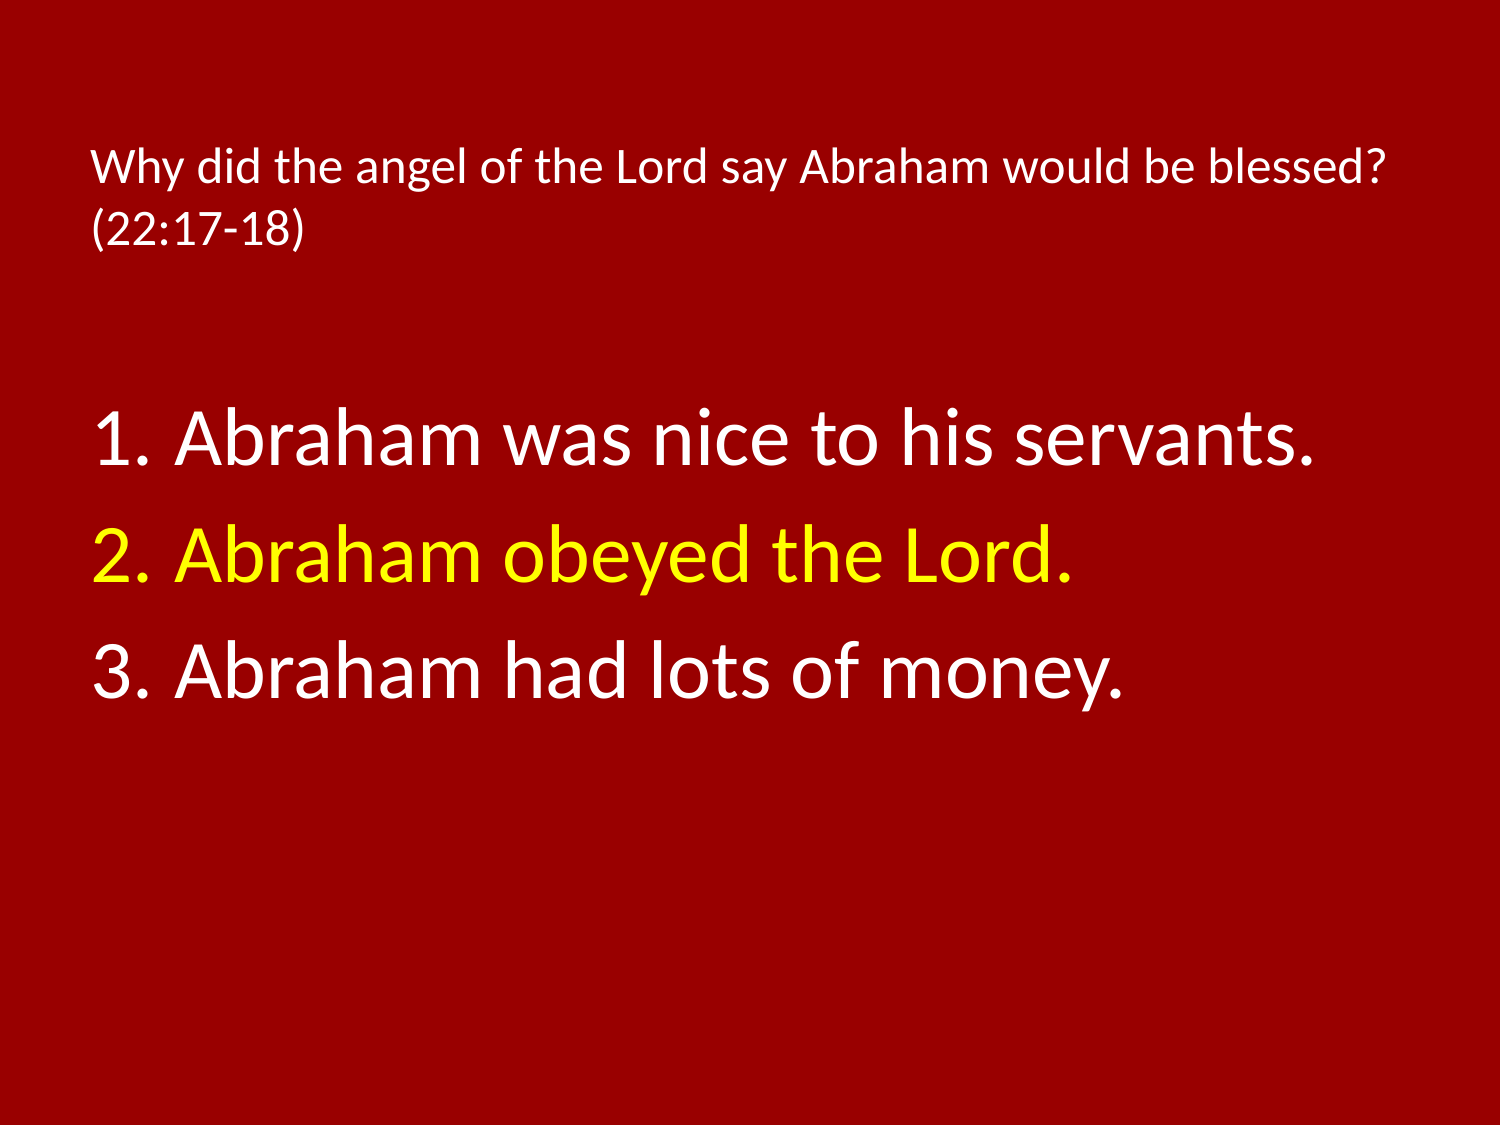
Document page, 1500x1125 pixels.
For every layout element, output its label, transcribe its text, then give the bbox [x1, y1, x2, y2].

title Why did the angel of the Lord say Abraham would be blessed? (22:17-18) [75, 99, 1425, 288]
list Abraham was nice to his servants. Abraham obeyed the Lord. Abraham had lots of money. [75, 375, 1425, 1005]
